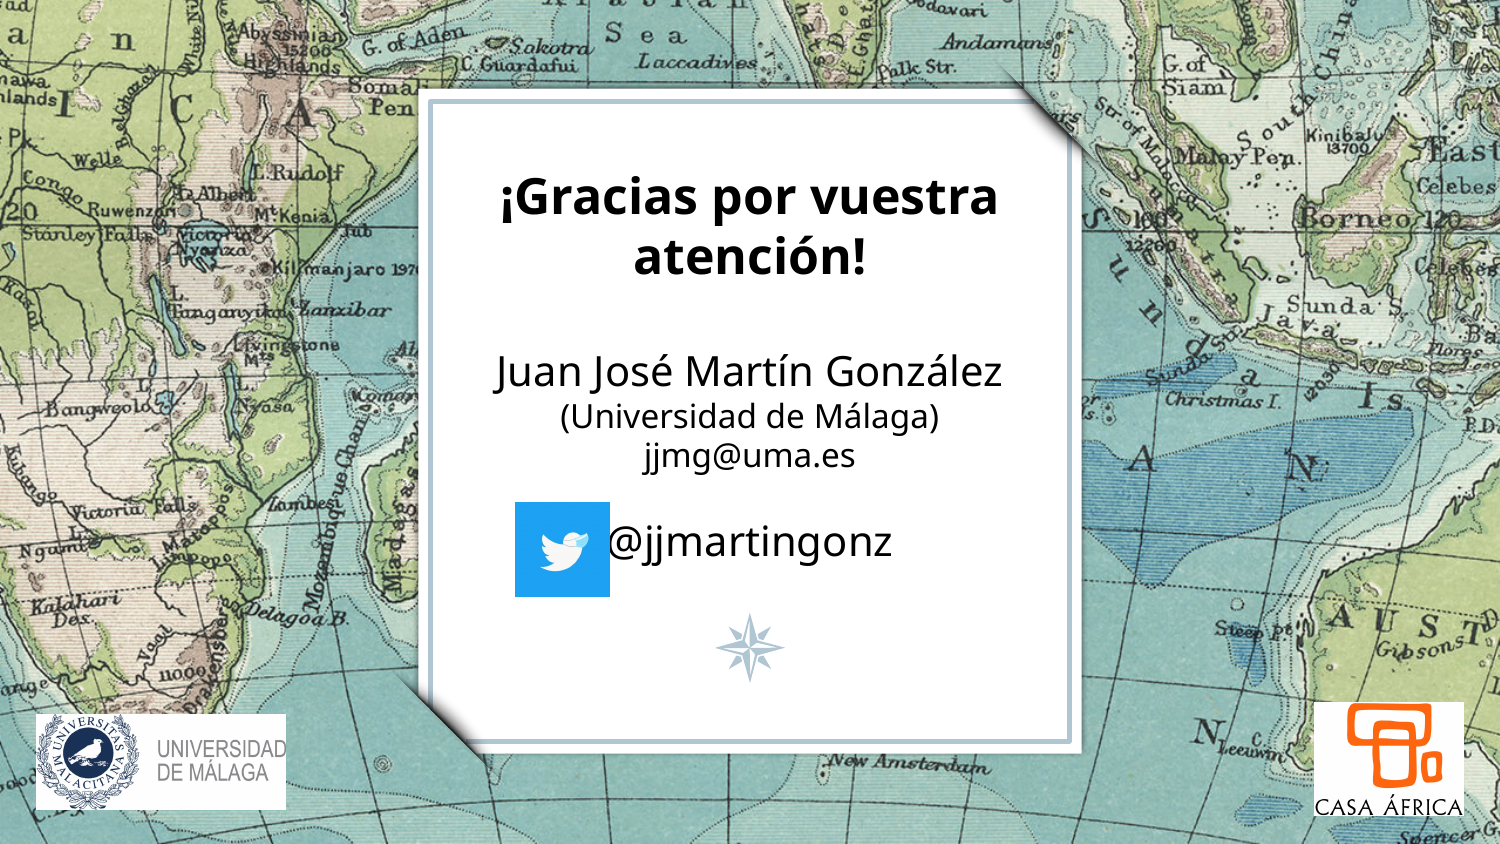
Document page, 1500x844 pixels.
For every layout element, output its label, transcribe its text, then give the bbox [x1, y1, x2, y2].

picture [0, 0, 1500, 844]
title ¡Gracias por vuestra atención! Juan José Martín González (Universidad de Málaga) jjmg@uma.es @jjmartingonz [457, 269, 1043, 460]
